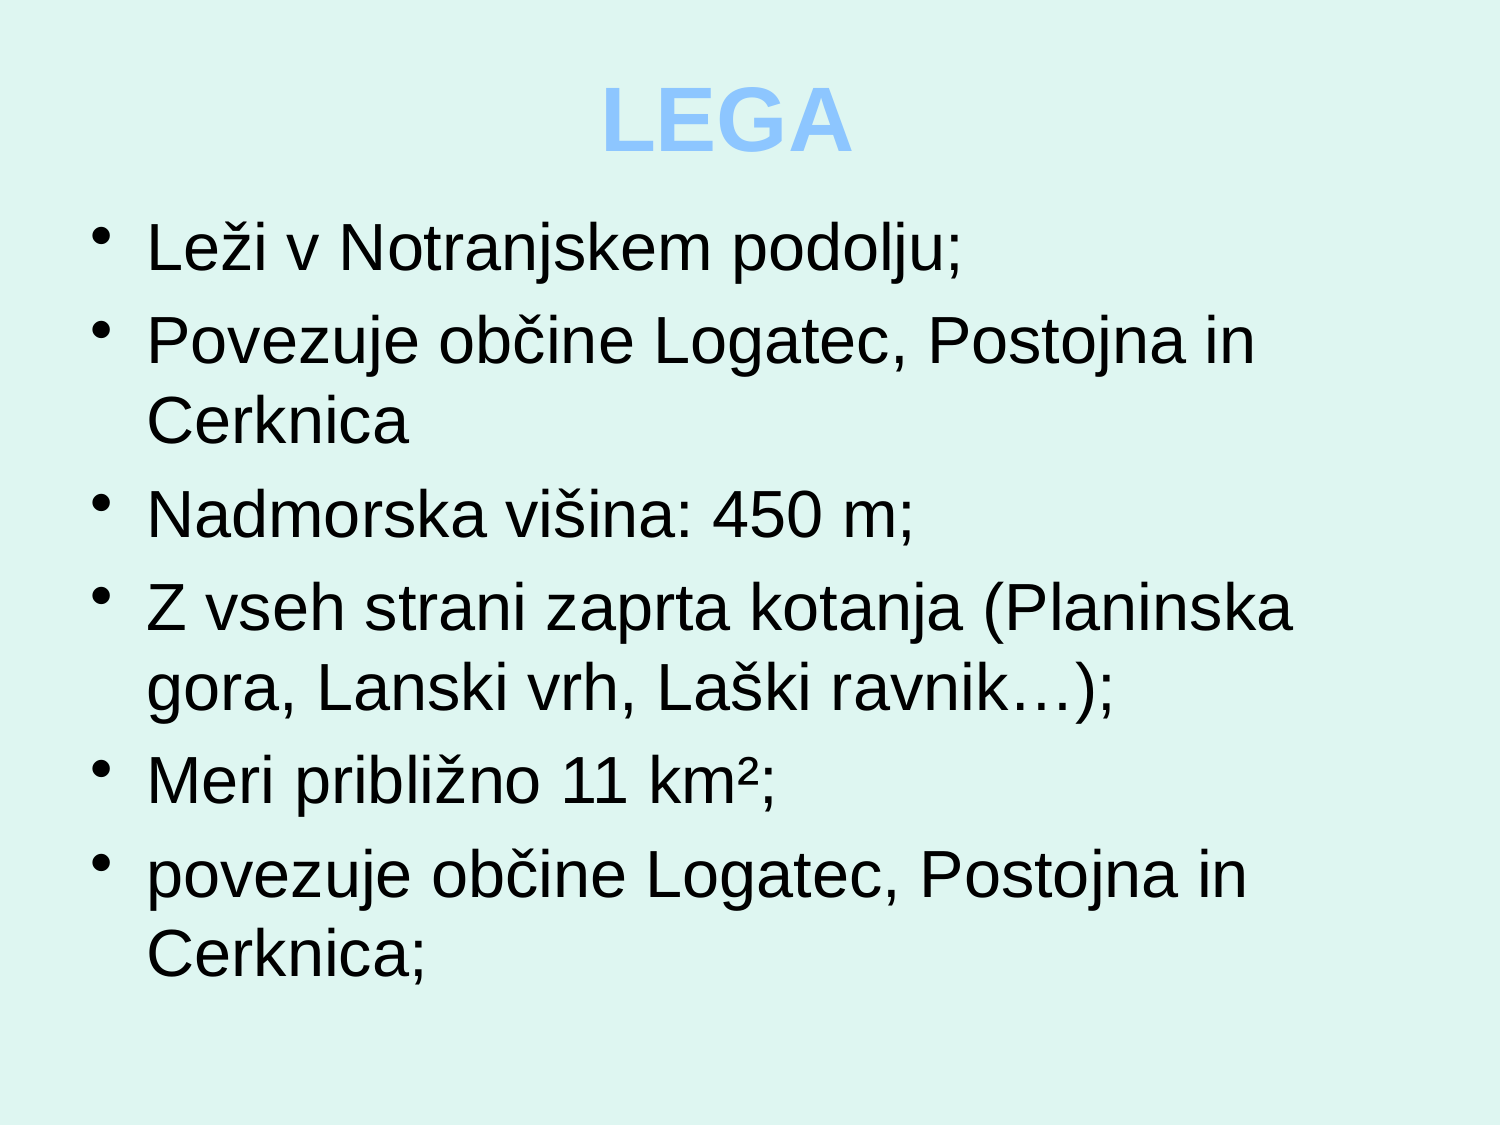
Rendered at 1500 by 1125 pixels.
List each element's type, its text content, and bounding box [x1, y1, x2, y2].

list Leži v Notranjskem podolju; Povezuje občine Logatec, Postojna in Cerknica Nadmorska višina: 450 m; Z vseh strani zaprta kotanja (Planinska gora, Lanski vrh, Laški ravnik…); Meri približno 11 km²; povezuje občine Logatec, Postojna in Cerknica; [75, 196, 1425, 1047]
title LEGA [75, 45, 1425, 185]
